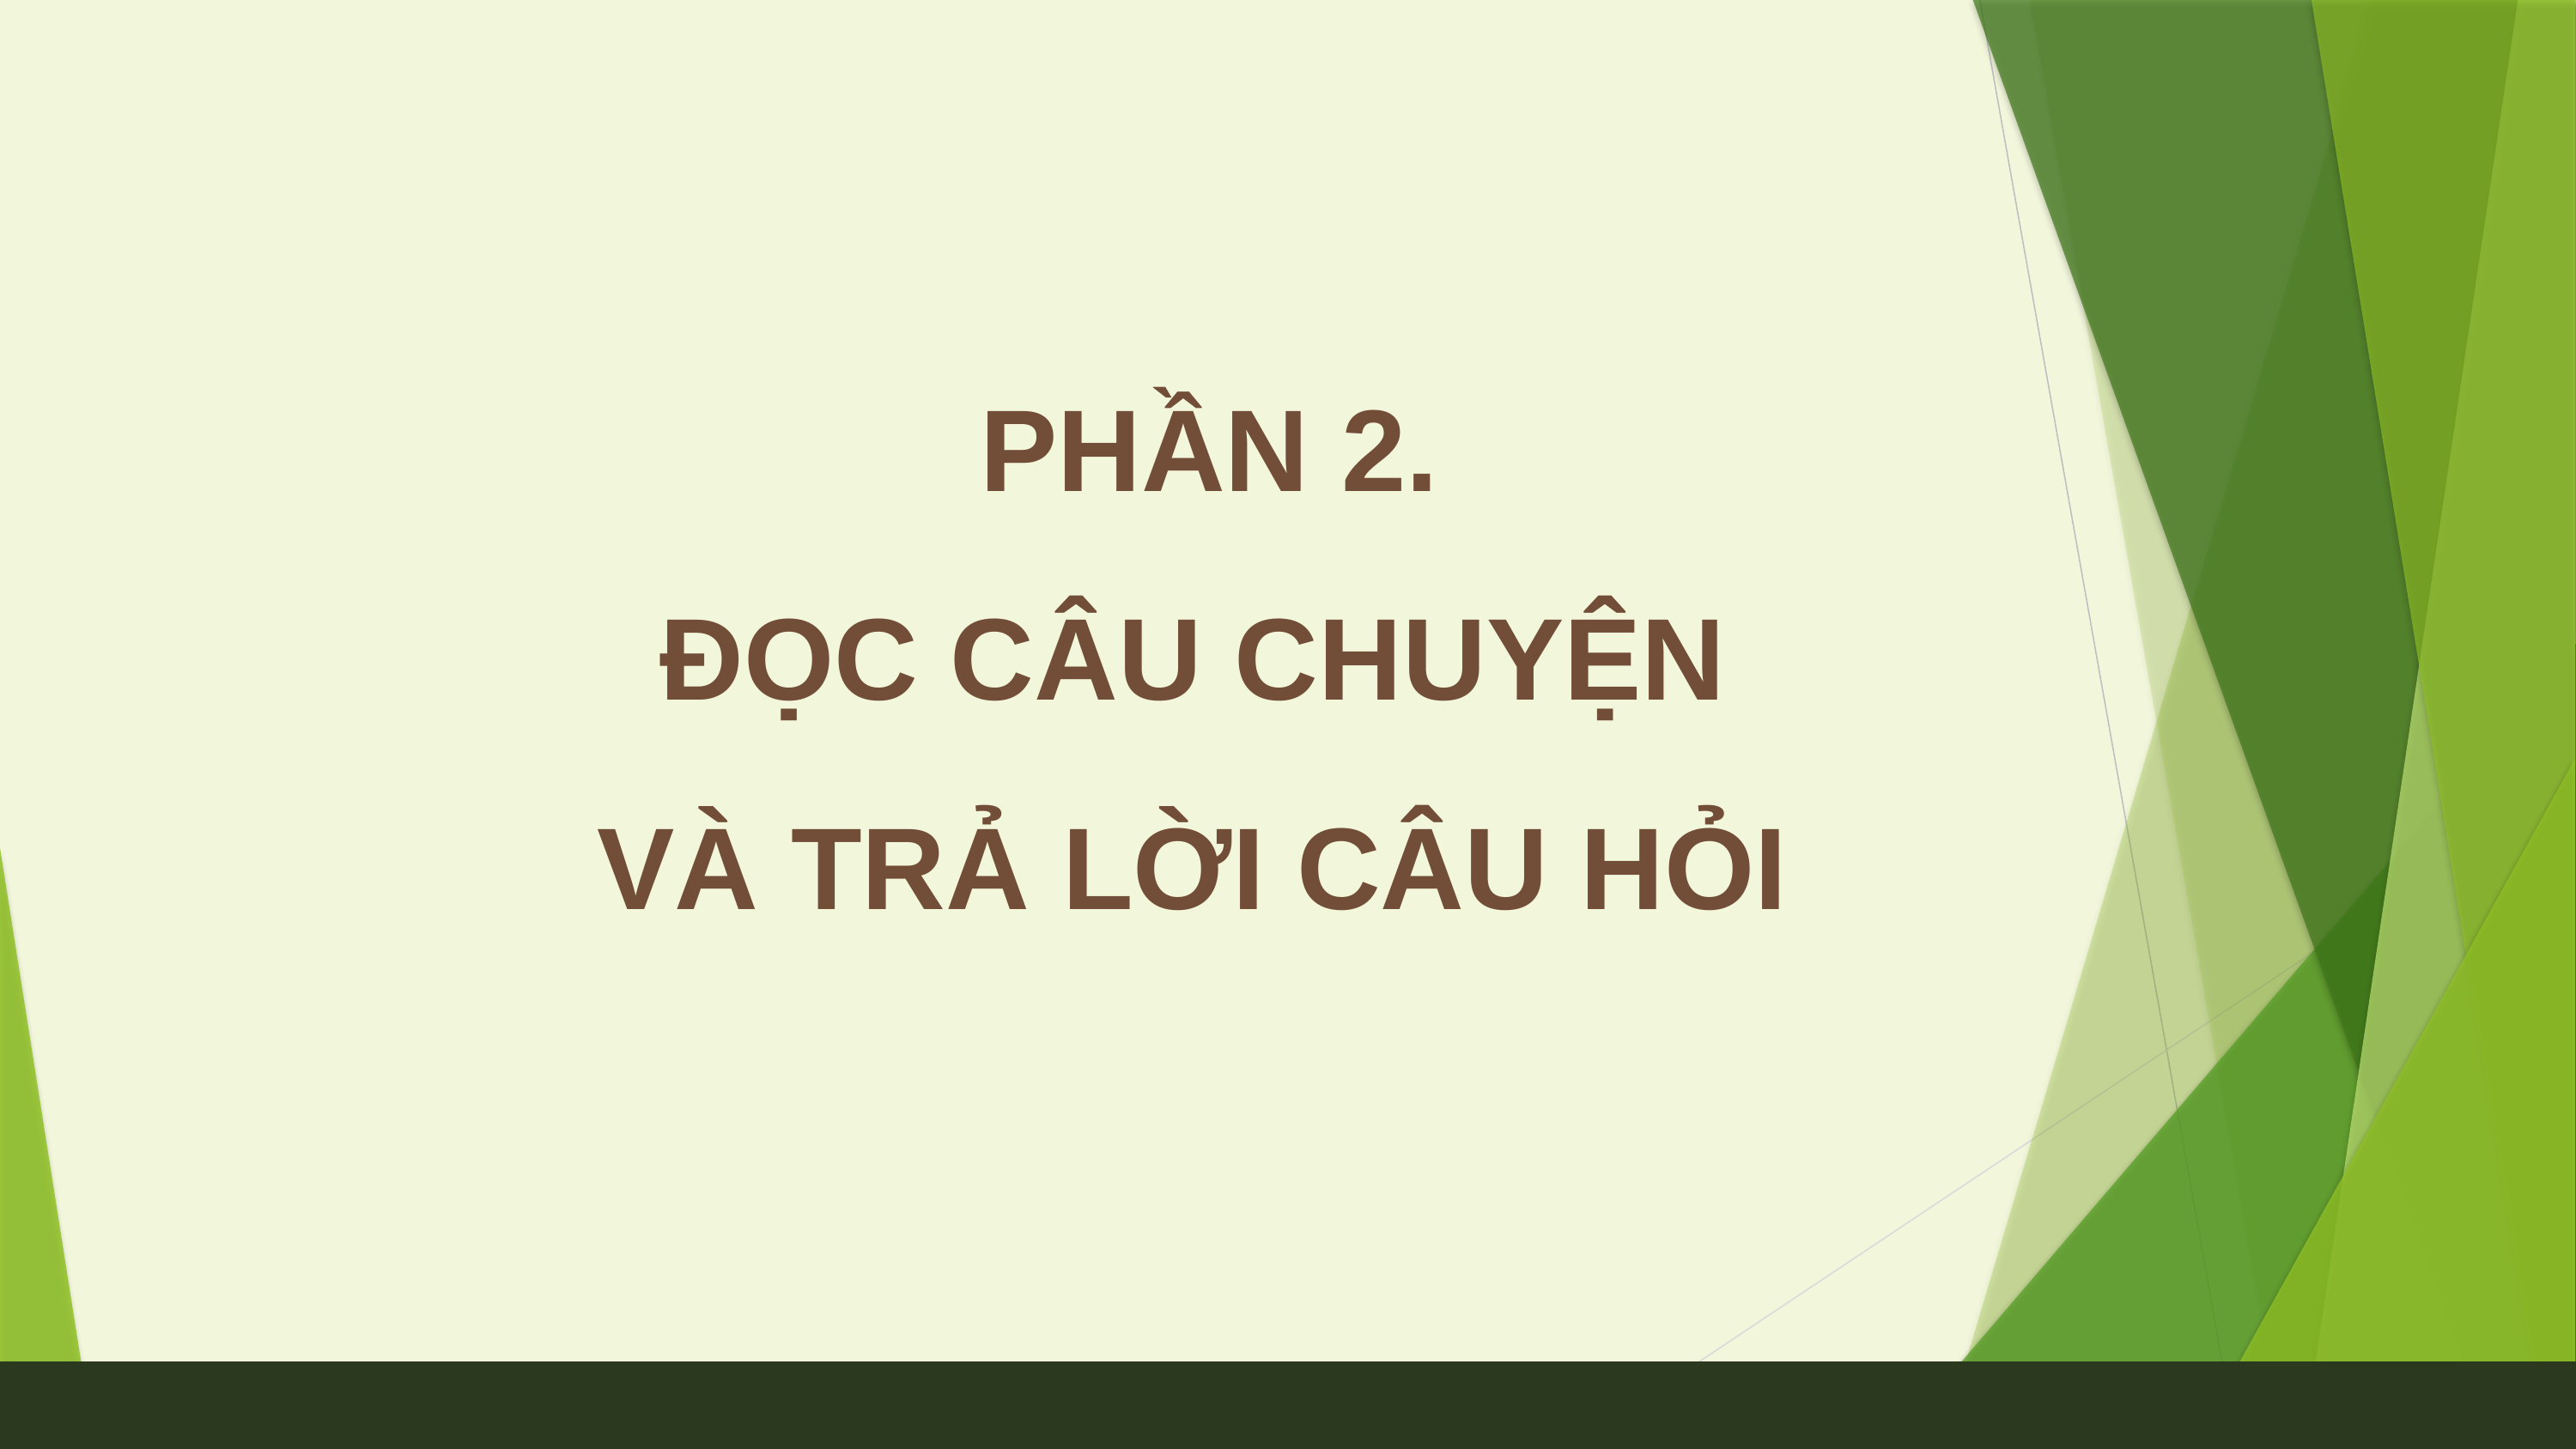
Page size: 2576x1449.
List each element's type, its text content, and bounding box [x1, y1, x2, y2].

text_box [0, 1361, 2576, 1449]
text_box PHẦN 2. ĐỌC CÂU CHUYỆN VÀ TRẢ LỜI CÂU HỎI [536, 305, 1882, 933]
